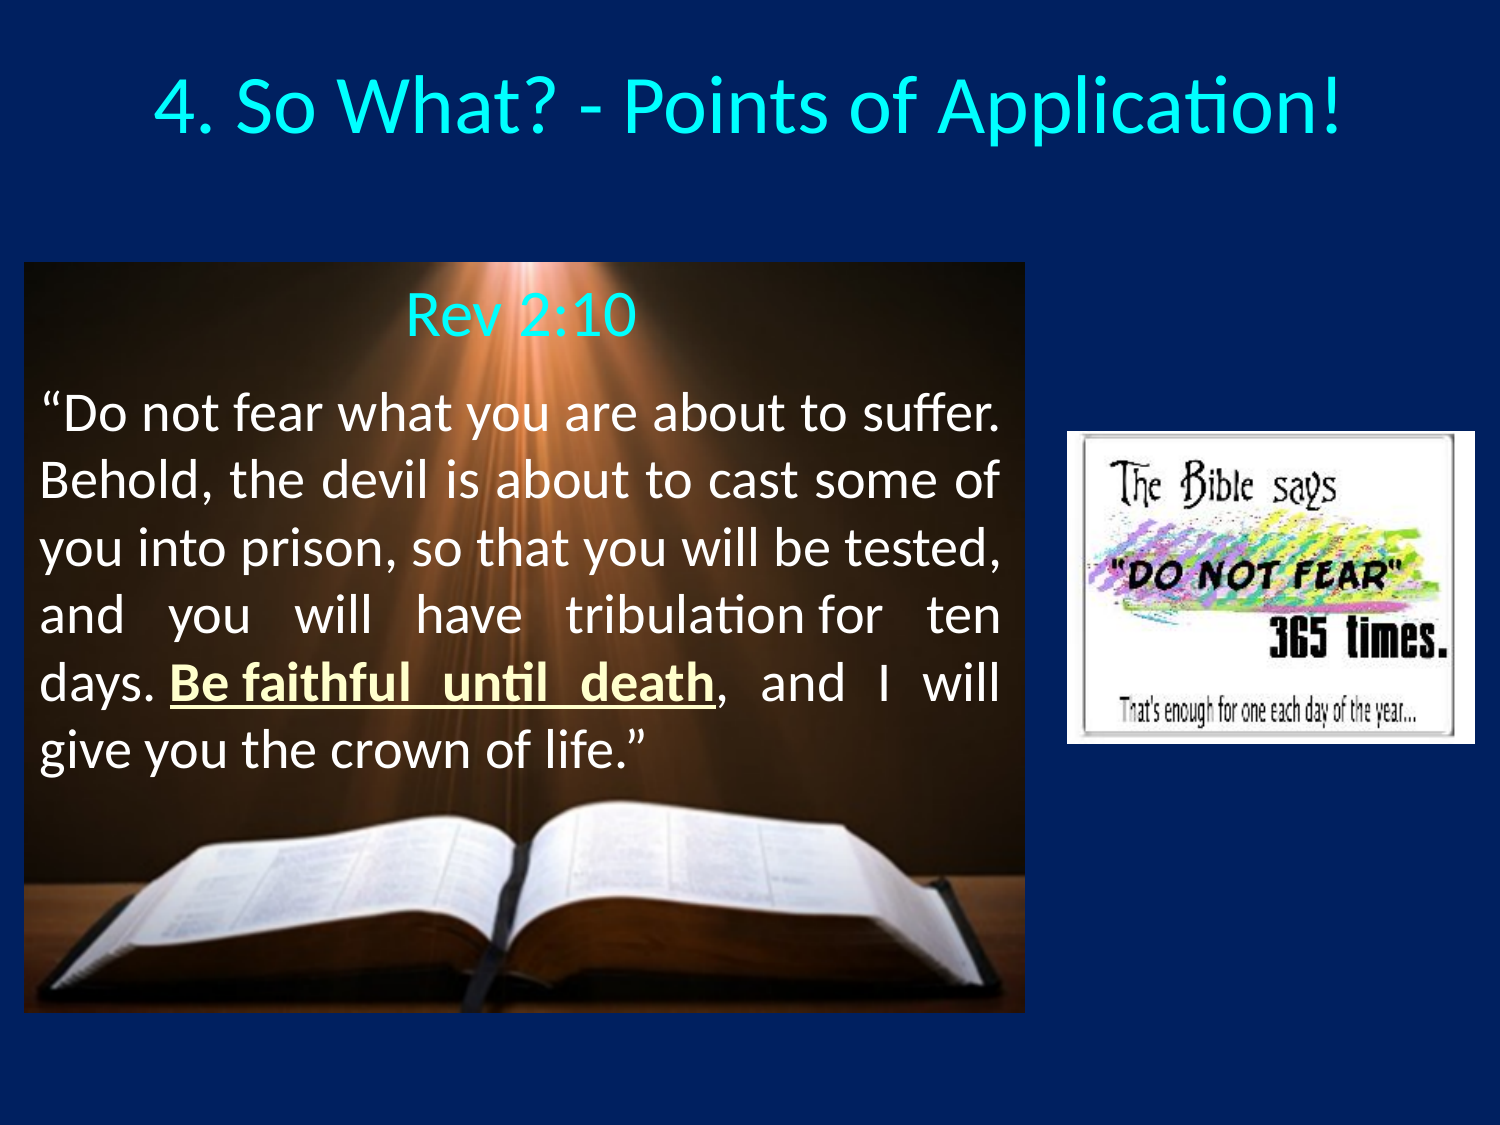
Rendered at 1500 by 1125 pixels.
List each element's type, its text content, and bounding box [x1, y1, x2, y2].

picture [24, 262, 1026, 1013]
picture [1066, 430, 1476, 744]
text_box 4. So What? - Points of Application! [0, 37, 1500, 163]
